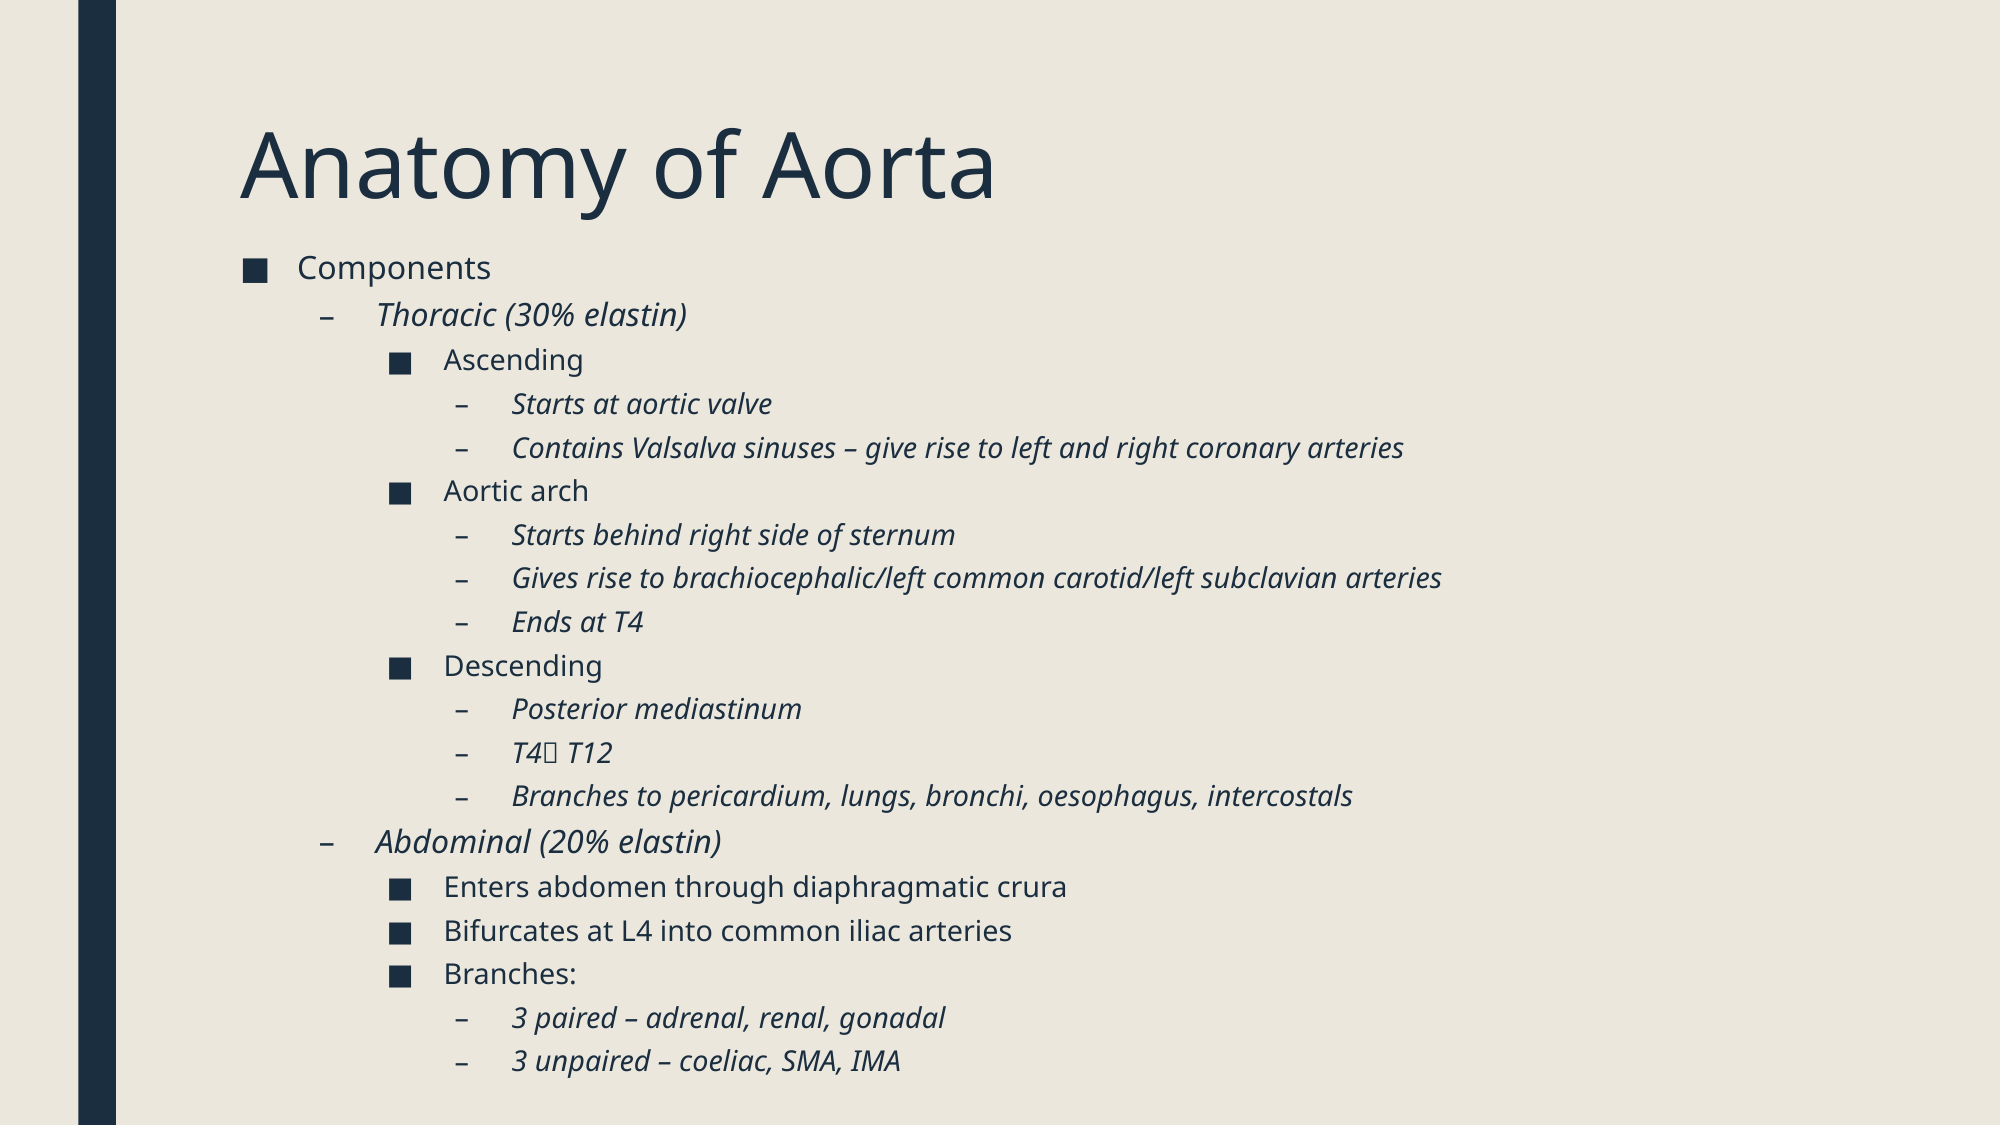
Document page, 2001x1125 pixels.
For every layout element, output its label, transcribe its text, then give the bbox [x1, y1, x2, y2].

list Components Thoracic (30% elastin) Ascending Starts at aortic valve Contains Valsalva sinuses – give rise to left and right coronary arteries Aortic arch Starts behind right side of sternum Gives rise to brachiocephalic/left common carotid/left subclavian arteries Ends at T4 Descending Posterior mediastinum T4 T12 Branches to pericardium, lungs, bronchi, oesophagus, intercostals Abdominal (20% elastin) Enters abdomen through diaphragmatic crura Bifurcates at L4 into common iliac arteries Branches: 3 paired – adrenal, renal, gonadal 3 unpaired – coeliac, SMA, IMA [225, 242, 1950, 1098]
title Anatomy of Aorta [225, 112, 1800, 242]
